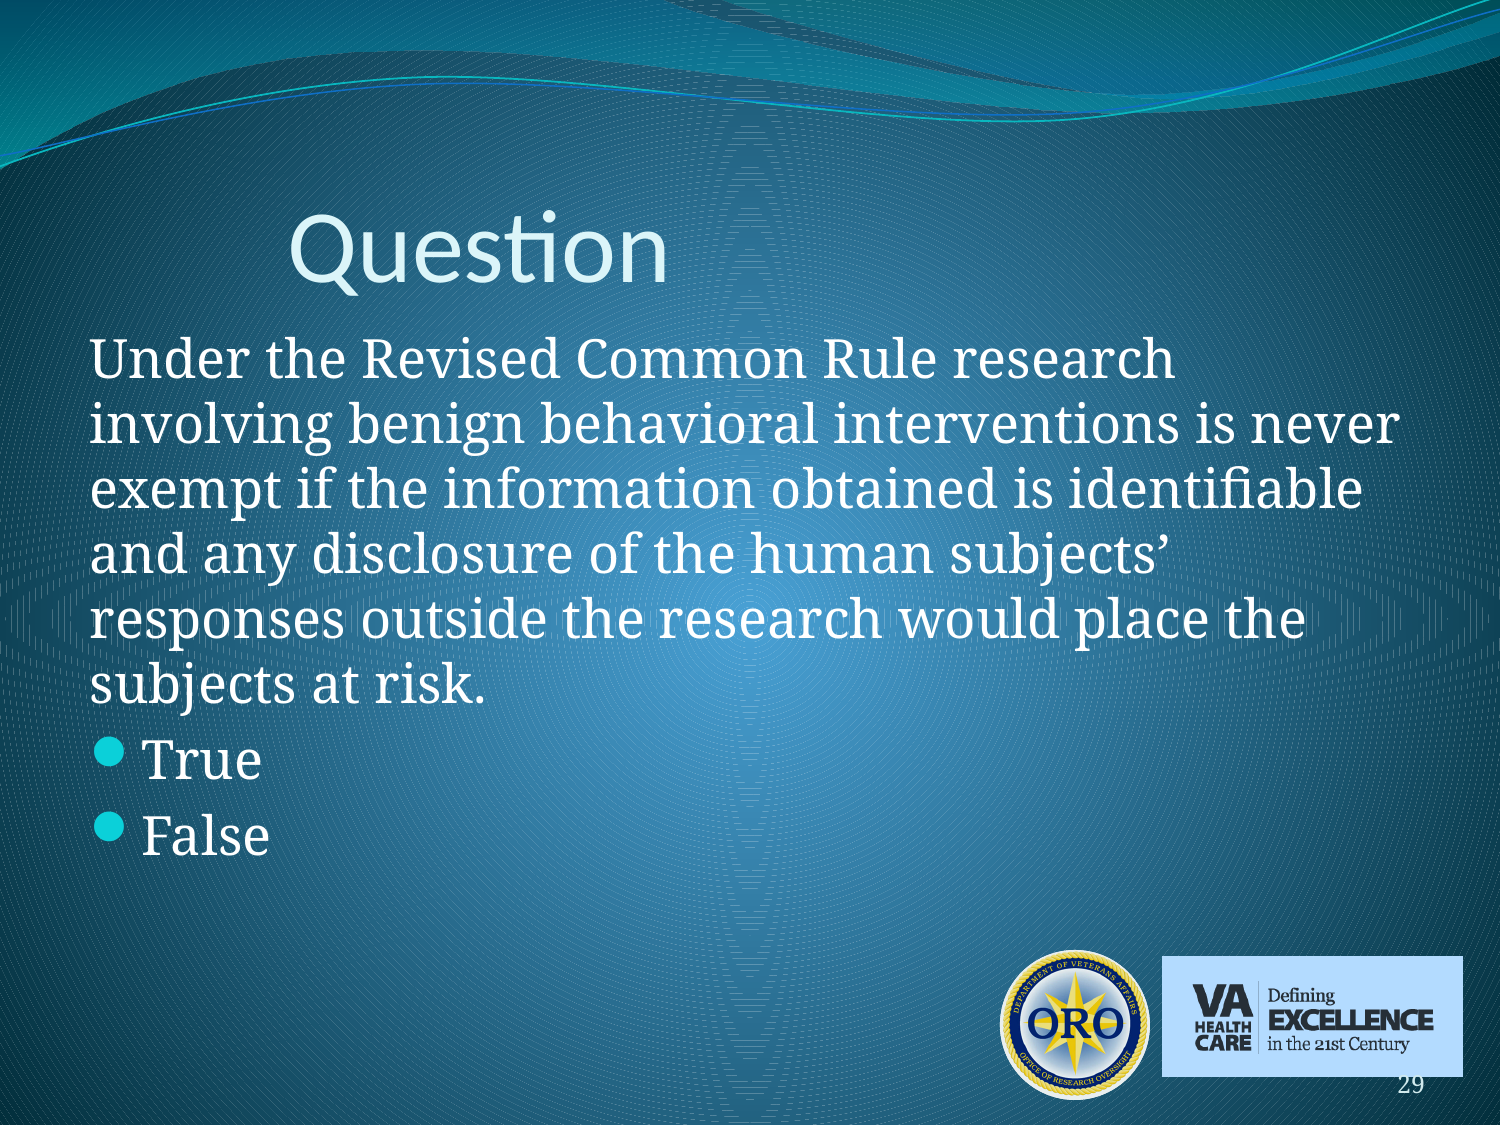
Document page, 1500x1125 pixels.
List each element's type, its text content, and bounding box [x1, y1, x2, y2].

title Question [287, 75, 1425, 303]
list Under the Revised Common Rule research involving benign behavioral interventions is never exempt if the information obtained is identifiable and any disclosure of the human subjects’ responses outside the research would place the subjects at risk. True False [75, 317, 1425, 1038]
slide_number 29 [1299, 1042, 1425, 1103]
picture [1001, 1038, 1149, 1100]
